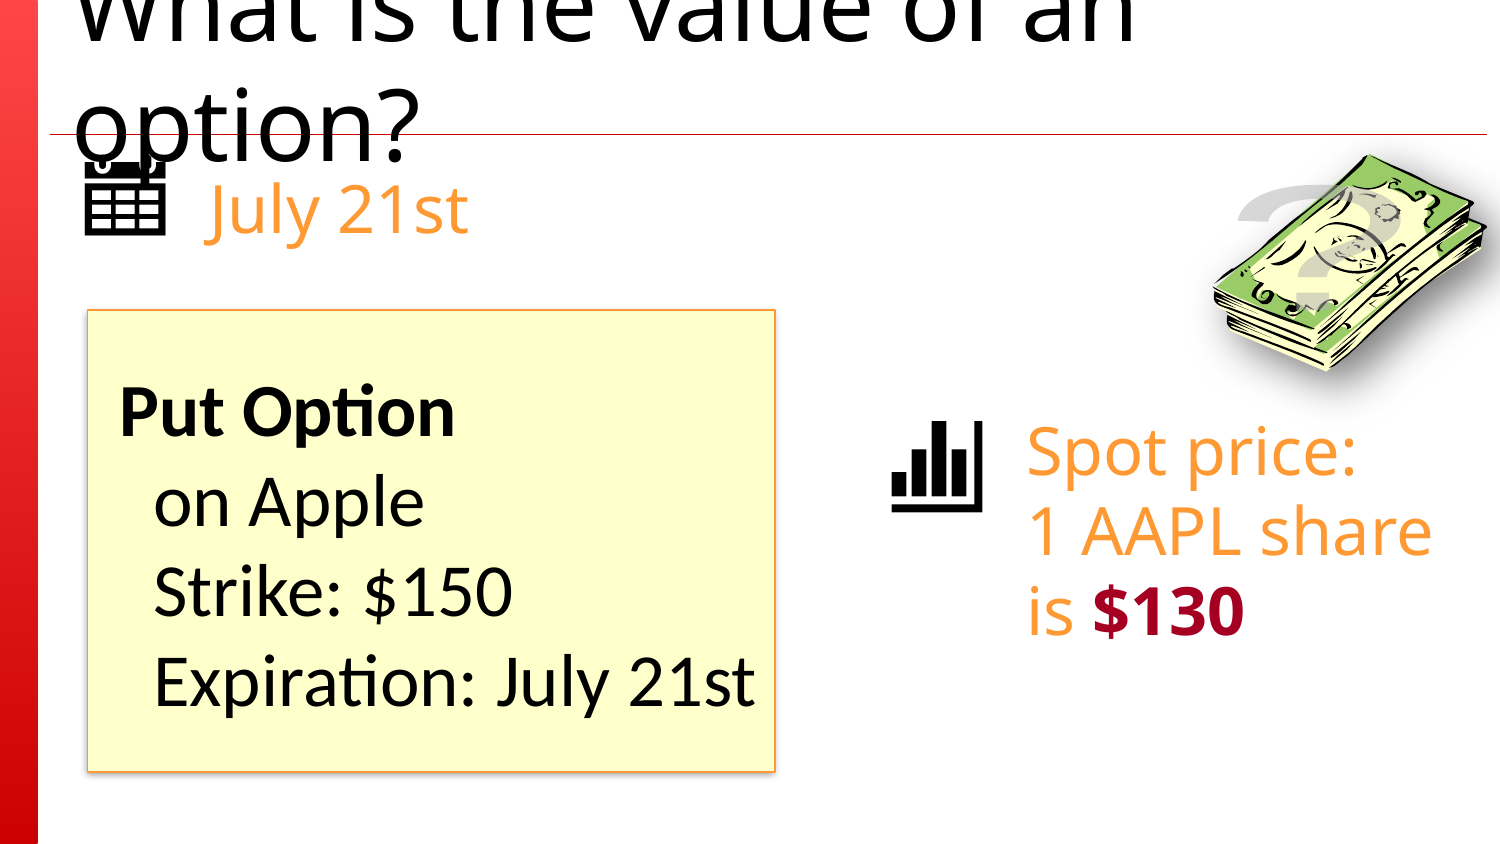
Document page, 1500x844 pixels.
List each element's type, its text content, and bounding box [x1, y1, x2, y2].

title What is the value of an option? [56, 21, 1495, 102]
text_box Put Option on Apple Strike: $150 Expiration: July 21st [87, 309, 776, 773]
picture [68, 138, 182, 252]
text_box Spot price: 1 AAPL share is $130 [1011, 401, 1450, 657]
text_box July 21st [194, 159, 485, 255]
picture [1212, 153, 1488, 372]
picture [873, 402, 1001, 531]
